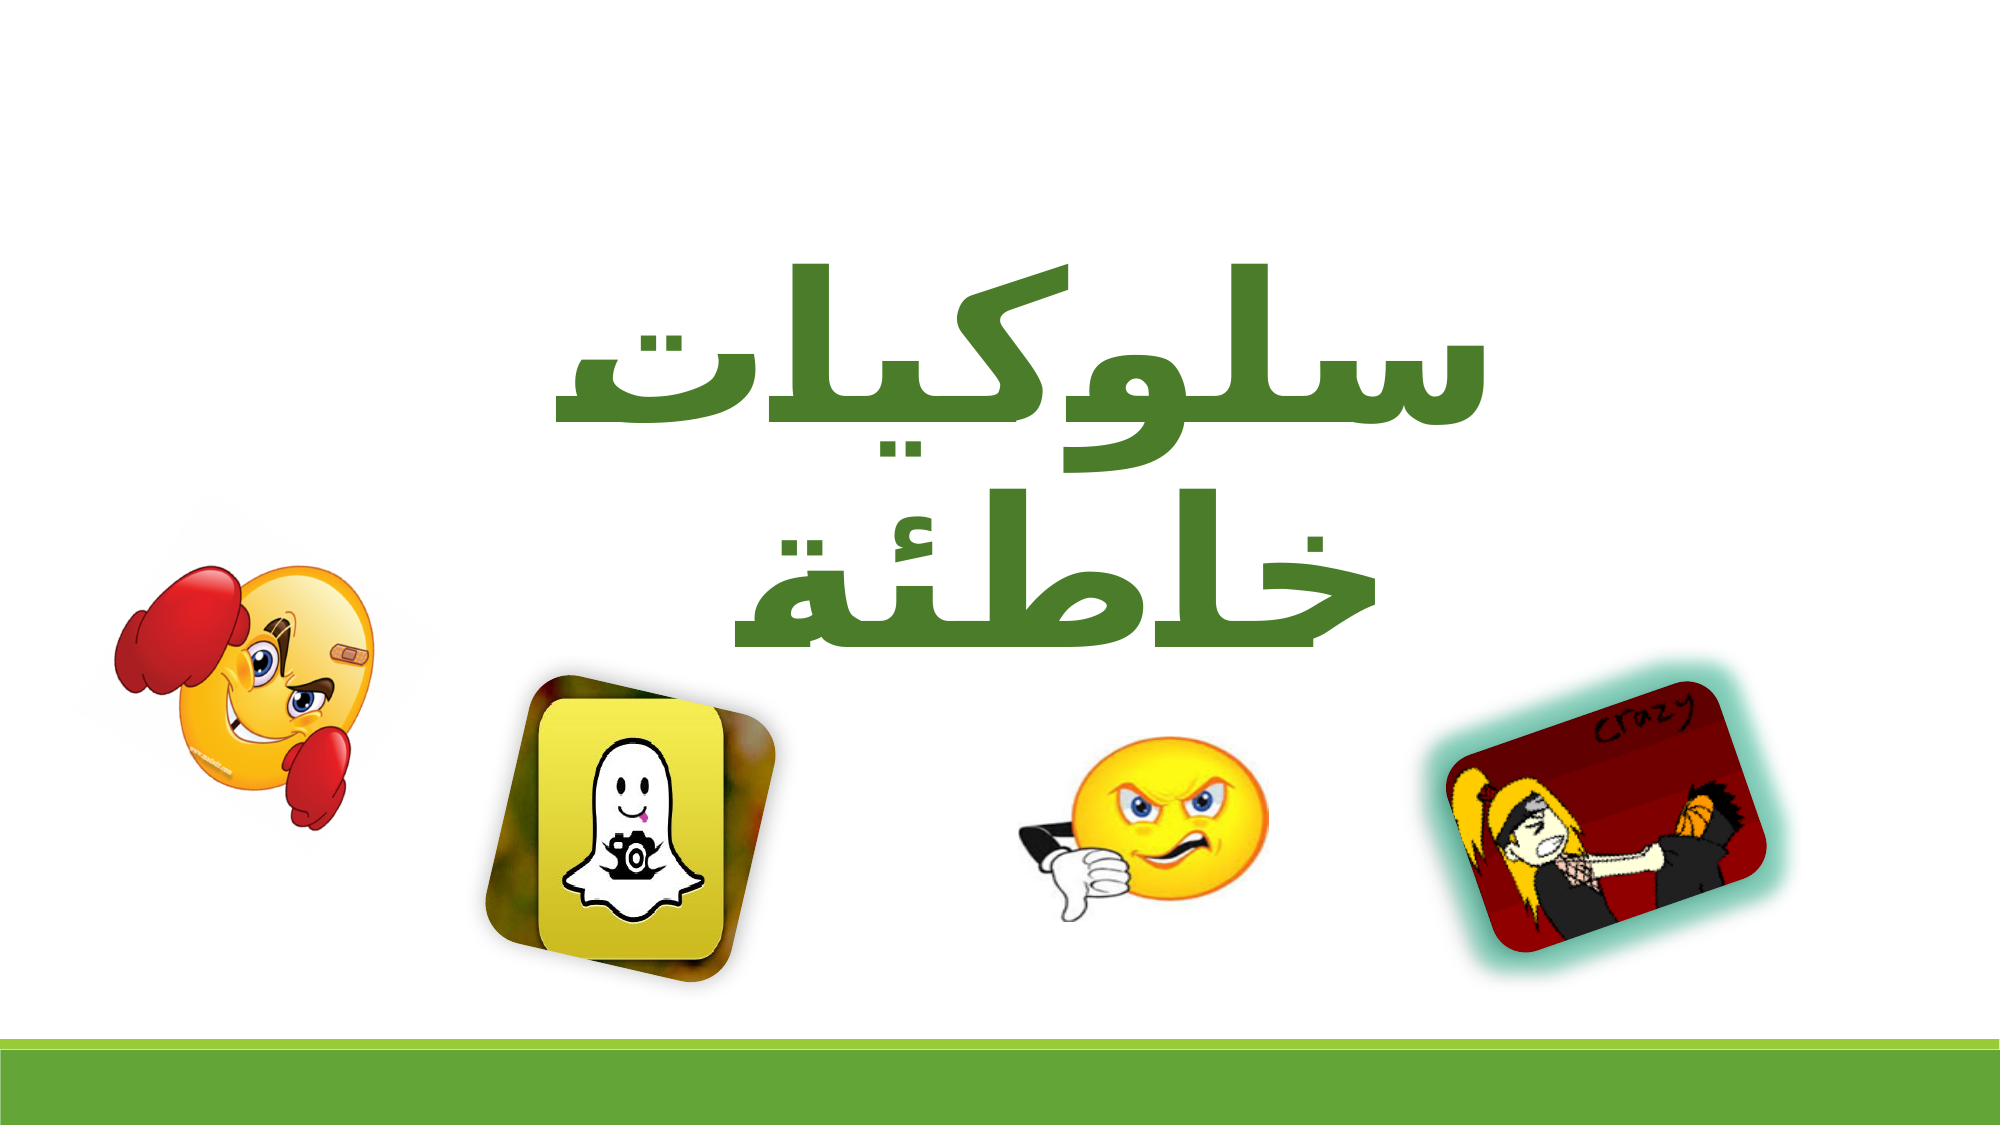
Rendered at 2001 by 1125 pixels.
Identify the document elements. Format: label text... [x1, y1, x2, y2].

subtitle سلوكيات خاطئة [283, 234, 1777, 467]
picture [1018, 735, 1270, 922]
picture [485, 675, 776, 983]
picture [74, 491, 445, 854]
picture [1446, 681, 1767, 953]
